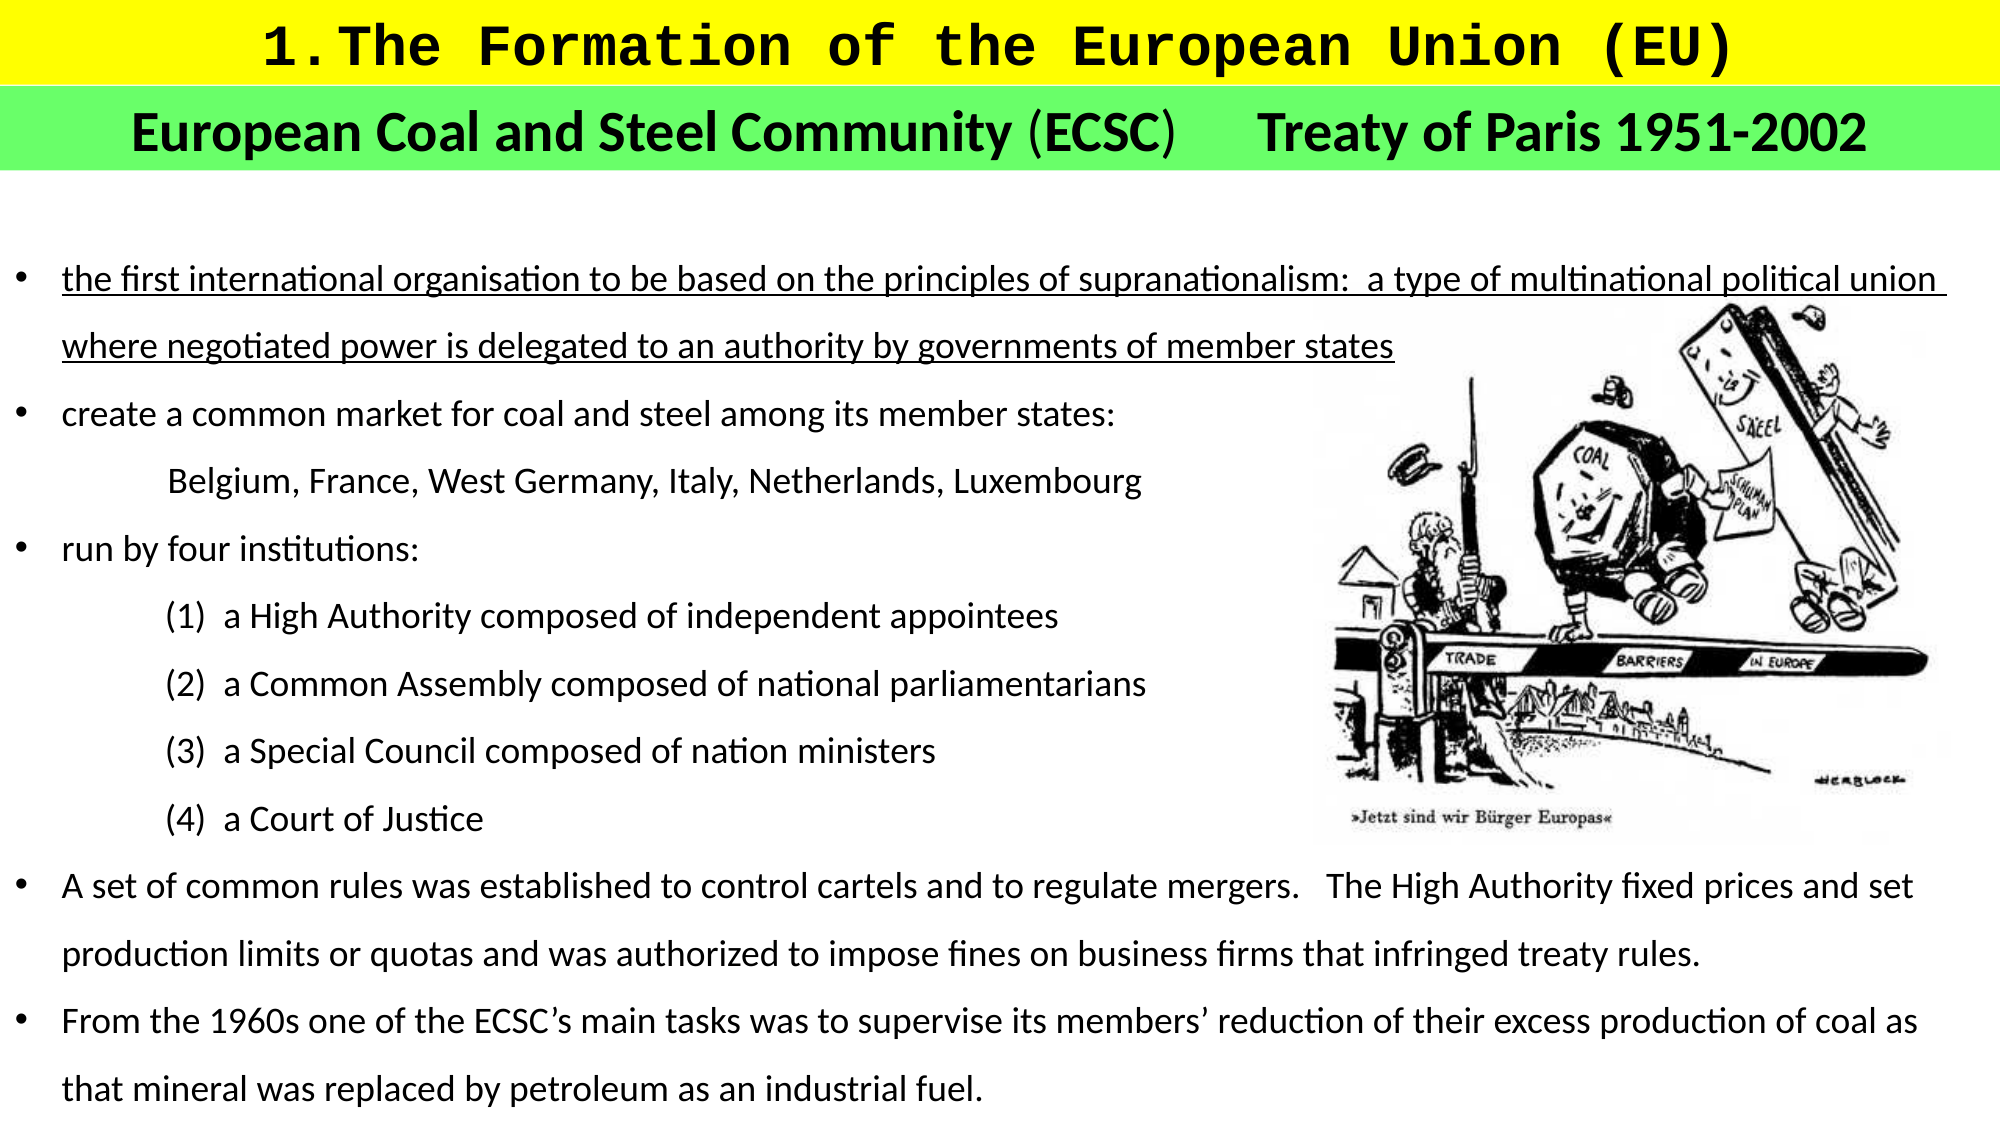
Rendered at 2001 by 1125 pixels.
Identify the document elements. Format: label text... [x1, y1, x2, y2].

text_box European Coal and Steel Community (ECSC) Treaty of Paris 1951-2002 [0, 85, 2000, 171]
text_box the first international organisation to be based on the principles of supranationalism: a type of multinational political union where negotiated power is delegated to an authority by governments of member states create a common market for coal and steel among its member states: Belgium, France, West Germany, Italy, Netherlands, Luxembourg run by four institutions: (1) a High Authority composed of independent appointees (2) a Common Assembly composed of national parliamentarians (3) a Special Council composed of nation ministers (4) a Court of Justice A set of common rules was established to control cartels and to regulate mergers. The High Authority fixed prices and set production limits or quotas and was authorized to impose fines on business firms that infringed treaty rules. From the 1960s one of the ECSC’s main tasks was to supervise its members’ reduction of their excess production of coal as that mineral was replaced by petroleum as an industrial fuel. [0, 223, 2000, 1116]
picture [1313, 282, 1951, 845]
text_box The Formation of the European Union (EU) [0, 0, 2000, 85]
